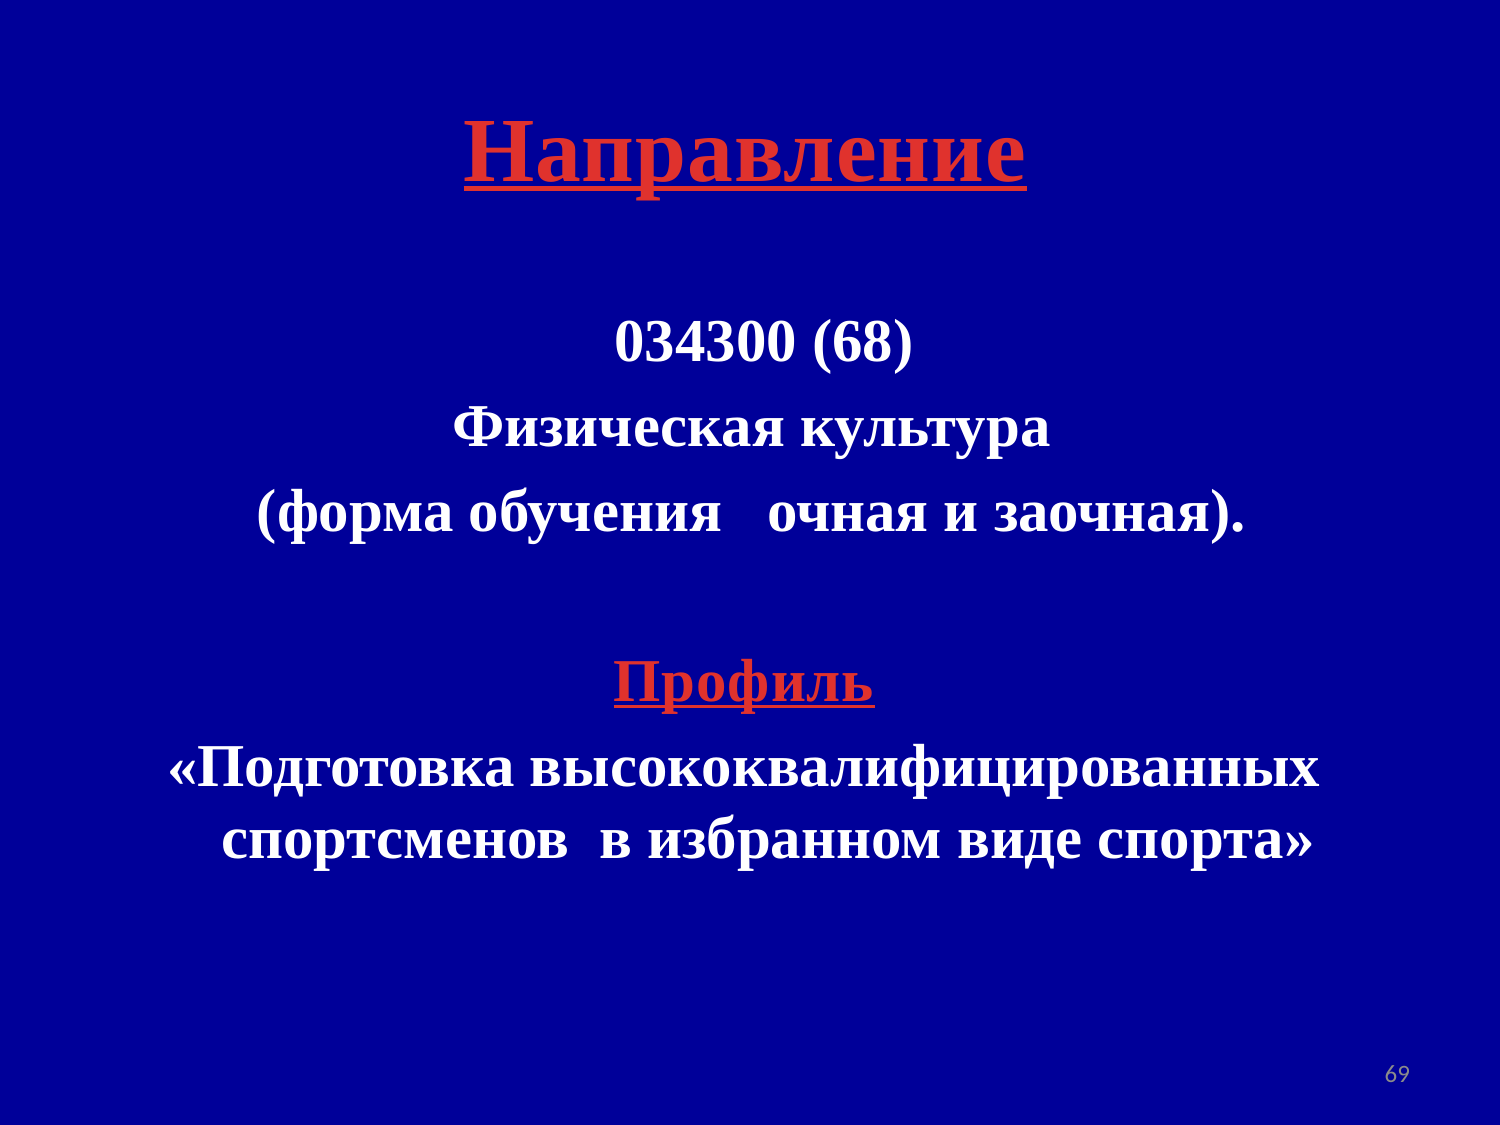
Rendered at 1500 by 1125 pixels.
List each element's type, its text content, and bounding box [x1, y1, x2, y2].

text_box Направление [448, 81, 1042, 207]
slide_number 69 [1074, 1042, 1425, 1103]
list 034300 (68) Физическая культура (форма обучения очная и заочная). Профиль «Подготовка высококвалифицированных спортсменов в избранном виде спорта» [35, 292, 1454, 1055]
